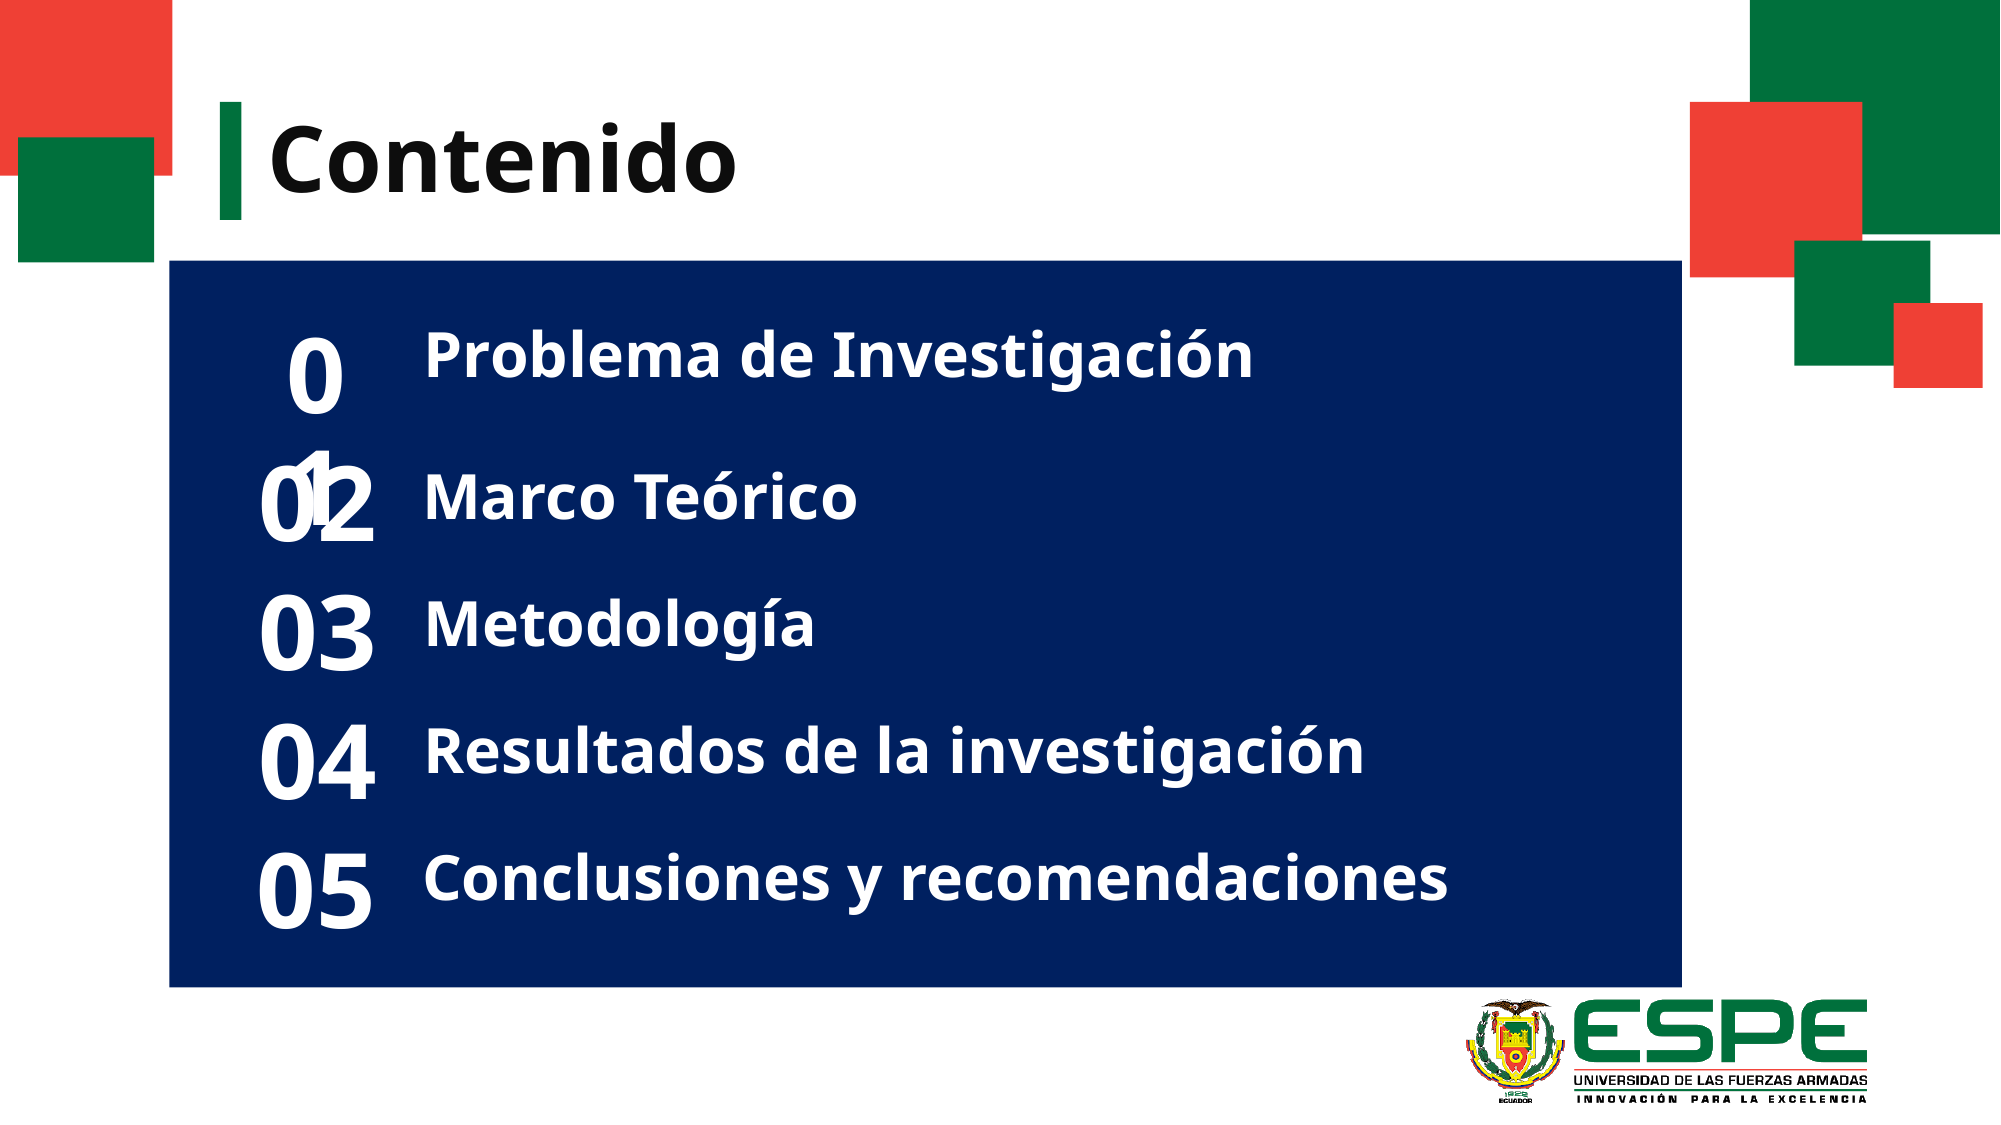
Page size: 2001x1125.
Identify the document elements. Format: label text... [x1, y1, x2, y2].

title Contenido [252, 101, 1671, 220]
picture [1466, 999, 1867, 1103]
text_box Conclusiones y recomendaciones [407, 838, 1651, 927]
text_box Marco Teórico [407, 458, 1651, 547]
text_box Metodología [408, 585, 1652, 674]
text_box 04 [227, 701, 409, 791]
text_box Resultados de la investigación [408, 711, 1652, 800]
subtitle 01 [242, 315, 391, 404]
text_box 02 [227, 444, 409, 533]
text_box 05 [225, 830, 408, 919]
text_box 03 [227, 573, 409, 662]
text_box Problema de Investigación [408, 315, 1652, 404]
text_box [168, 260, 1683, 988]
